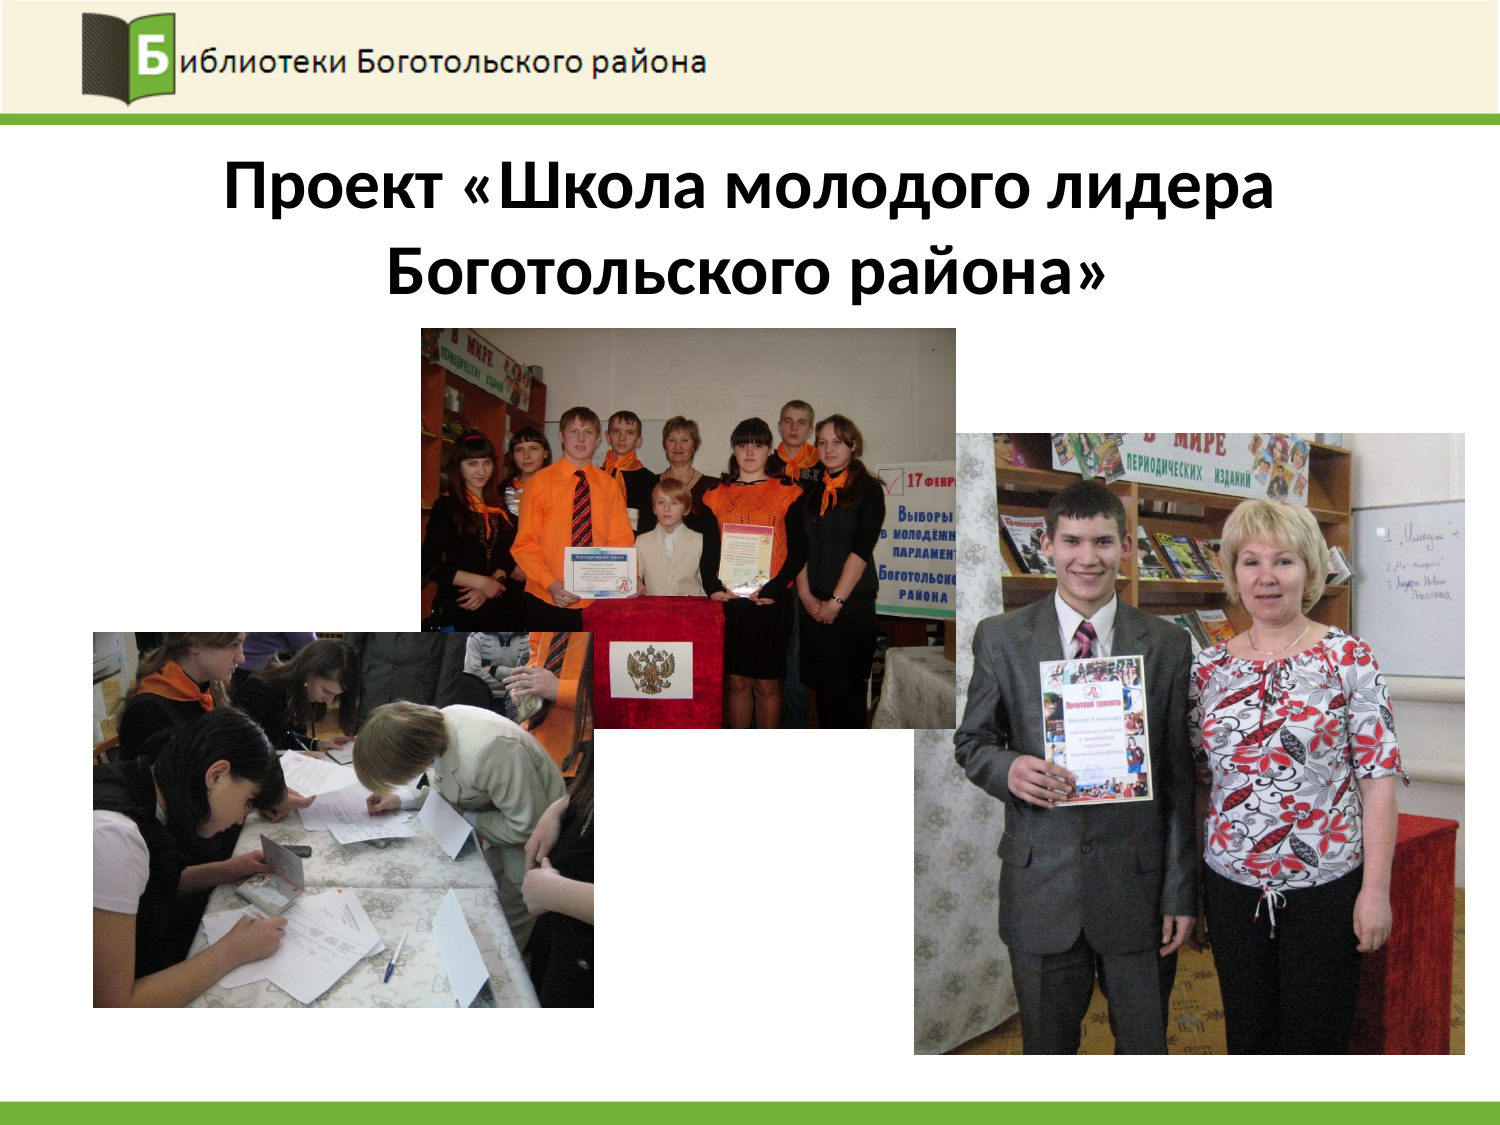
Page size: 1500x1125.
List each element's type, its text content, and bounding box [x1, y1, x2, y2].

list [421, 327, 956, 729]
picture [93, 632, 594, 1008]
text_box [0, 1099, 1500, 1125]
picture [913, 433, 1466, 1055]
picture [0, 0, 1500, 126]
title Проект «Школа молодого лидера Боготольского района» [75, 135, 1425, 317]
